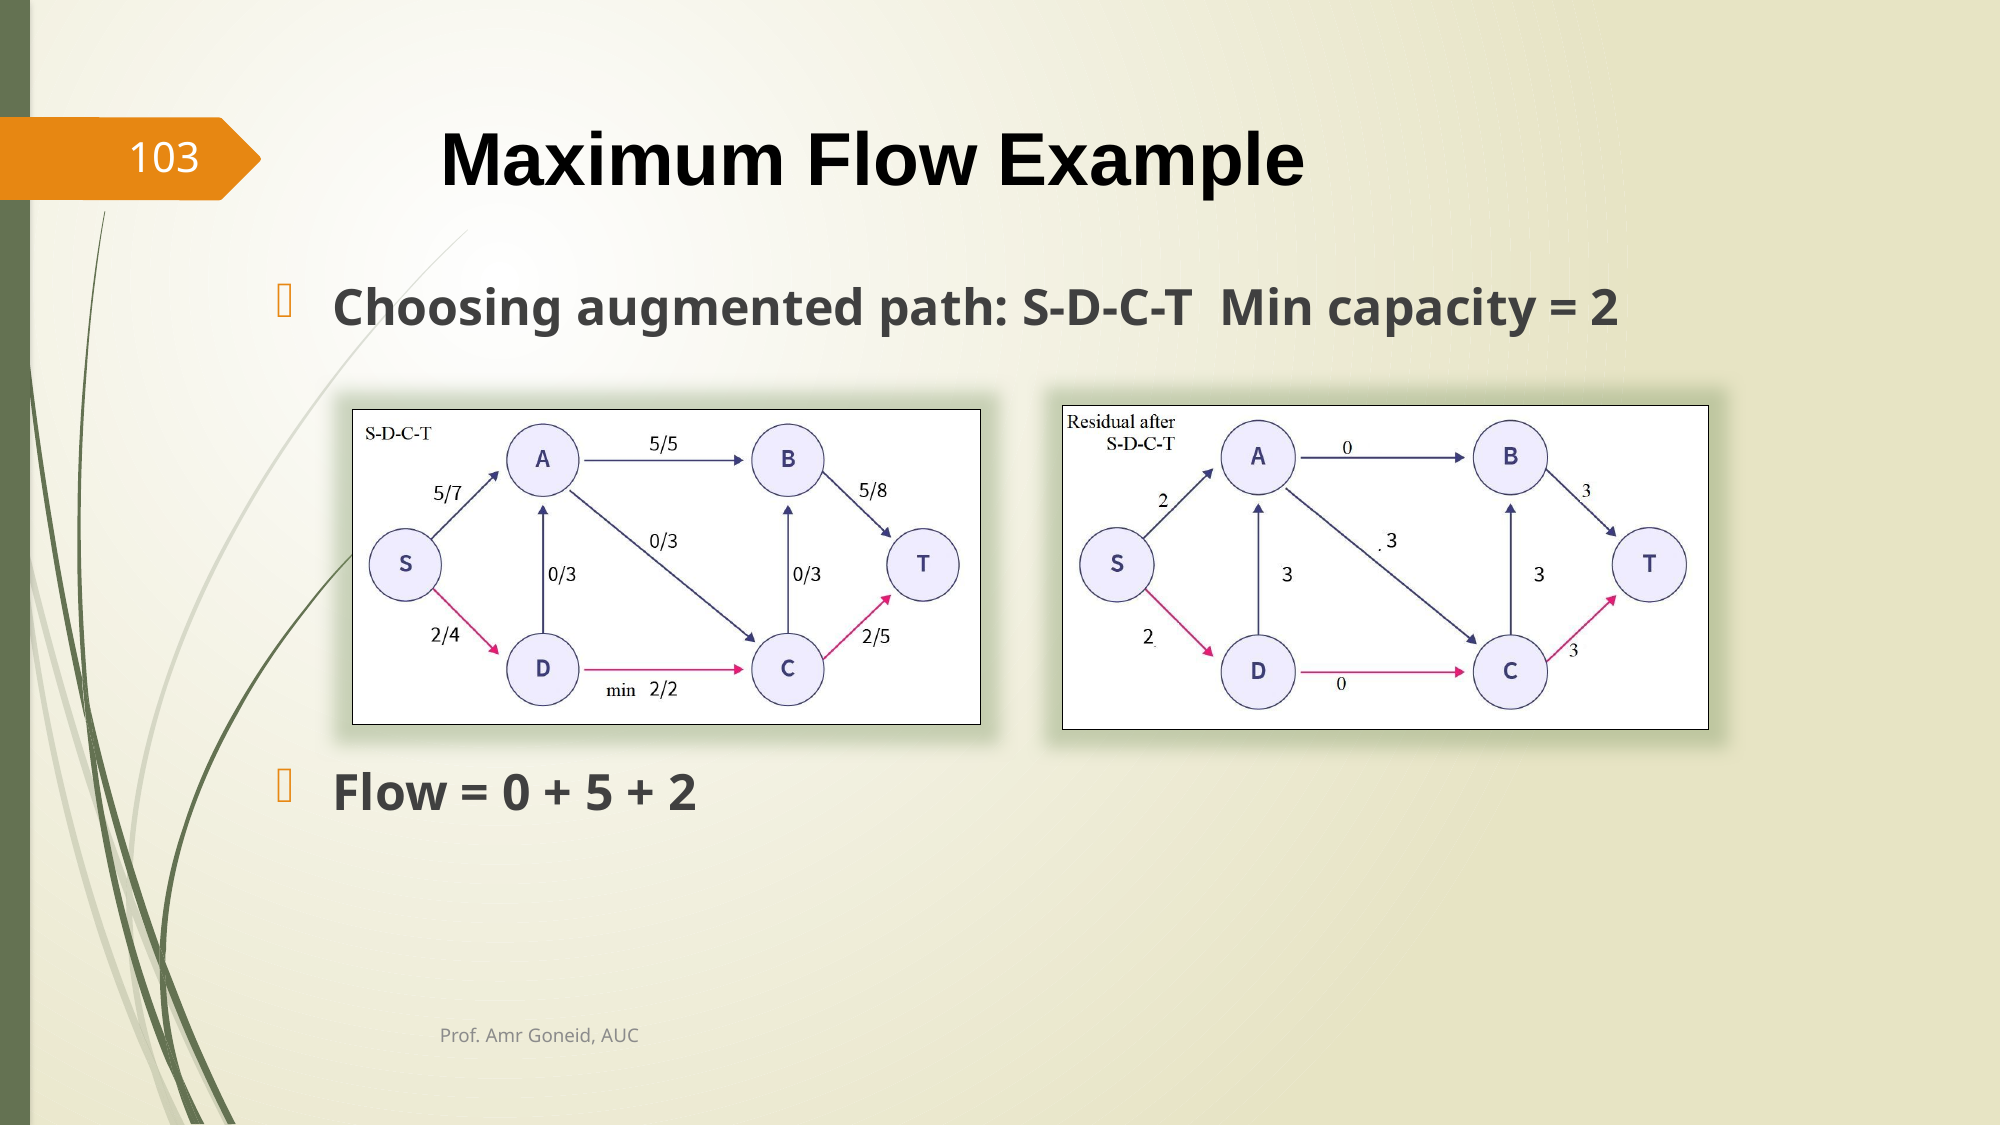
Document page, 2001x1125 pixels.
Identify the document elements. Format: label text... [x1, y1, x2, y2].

slide_number 103 [87, 129, 216, 190]
list Choosing augmented path: S-D-C-T Min capacity = 2 Flow = 0 + 5 + 2 [261, 268, 1888, 1007]
picture [351, 409, 981, 725]
footer Prof. Amr Goneid, AUC [424, 1006, 1675, 1067]
picture [1062, 405, 1709, 730]
title Maximum Flow Example [425, 102, 1888, 218]
